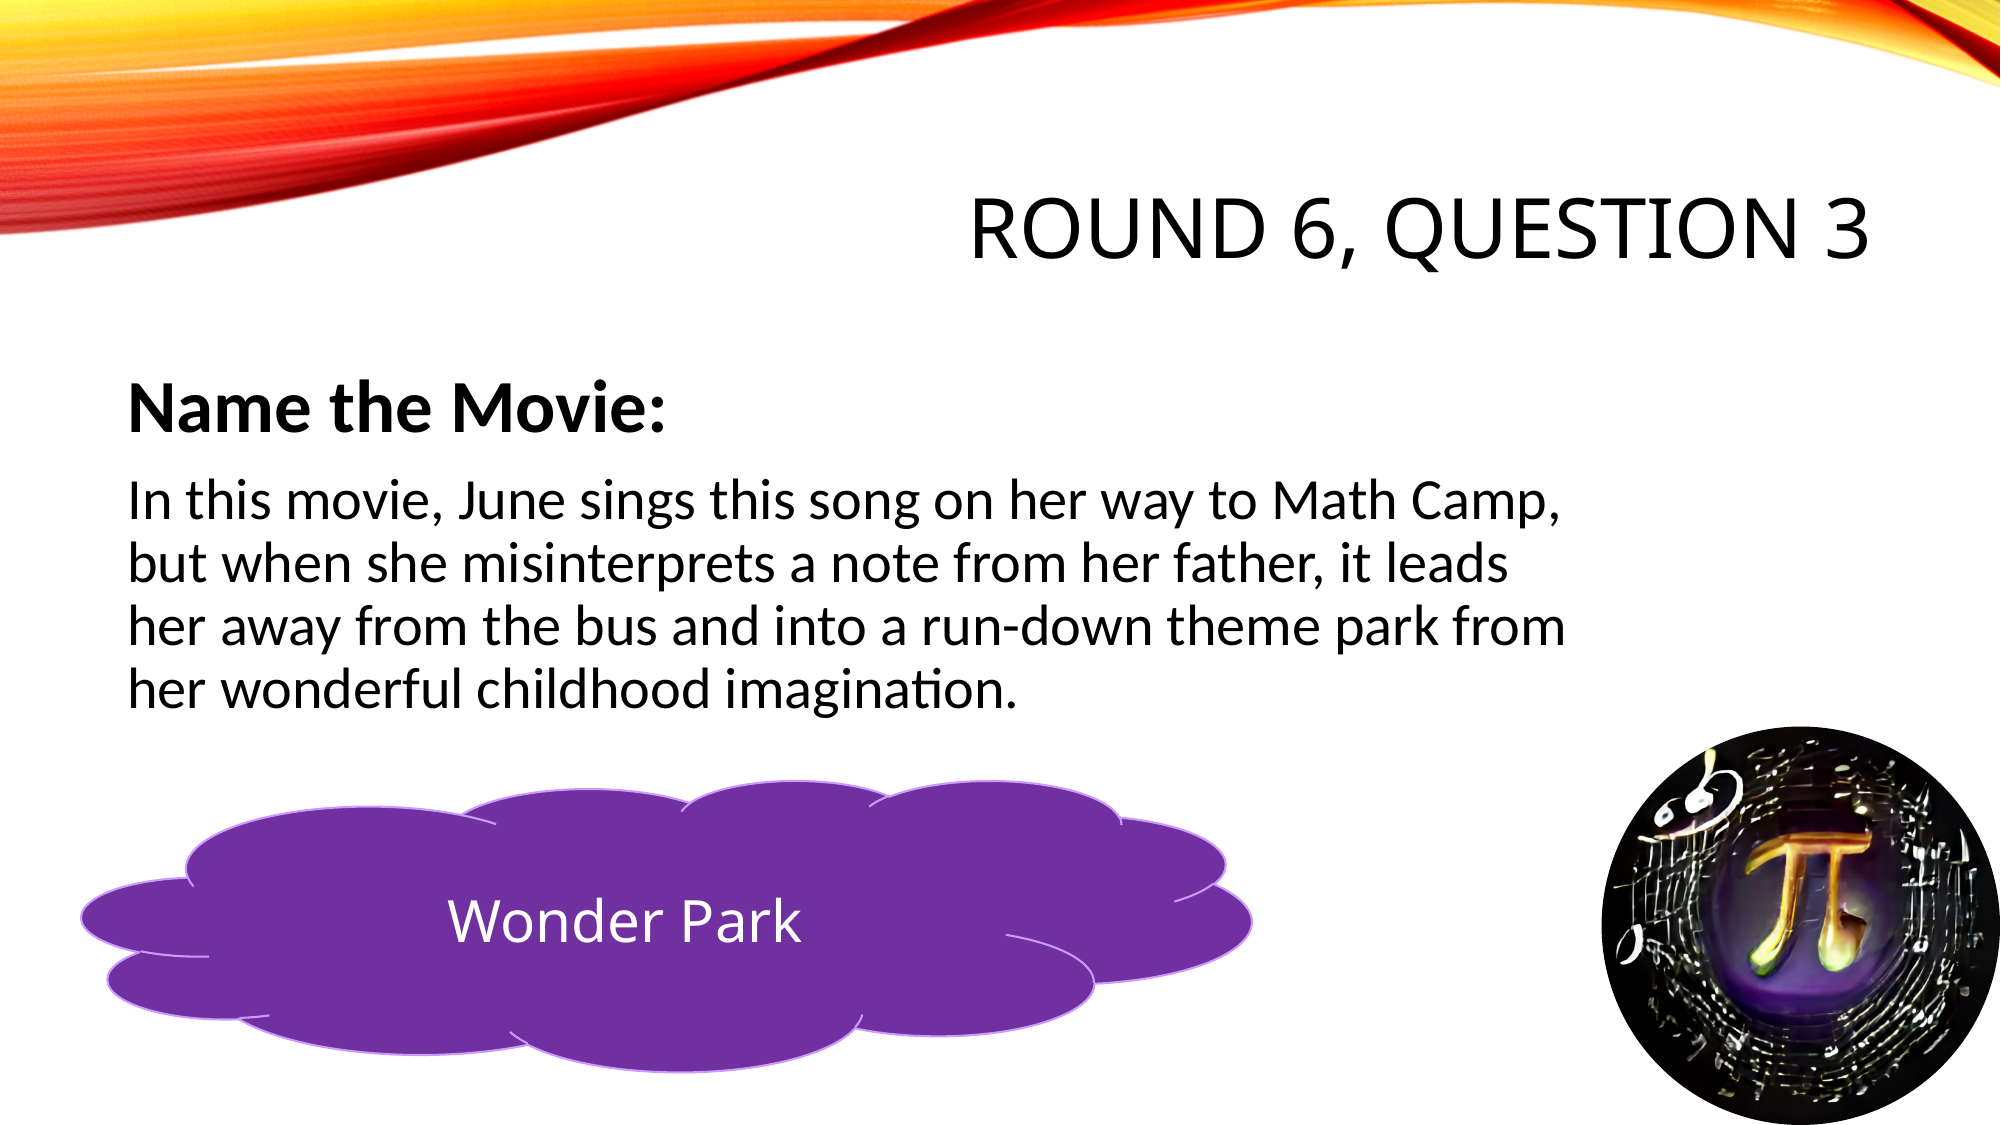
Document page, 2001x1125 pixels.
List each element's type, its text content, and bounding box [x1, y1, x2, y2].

picture [1601, 726, 2000, 1125]
list Name the Movie: In this movie, June sings this song on her way to Math Camp, but when she misinterprets a note from her father, it leads her away from the bus and into a run-down theme park from her wonderful childhood imagination. [112, 360, 1602, 1021]
text_box Wonder Park [79, 779, 1253, 1074]
picture [0, 0, 2000, 237]
title Round 6, Question 3 [474, 125, 1888, 338]
